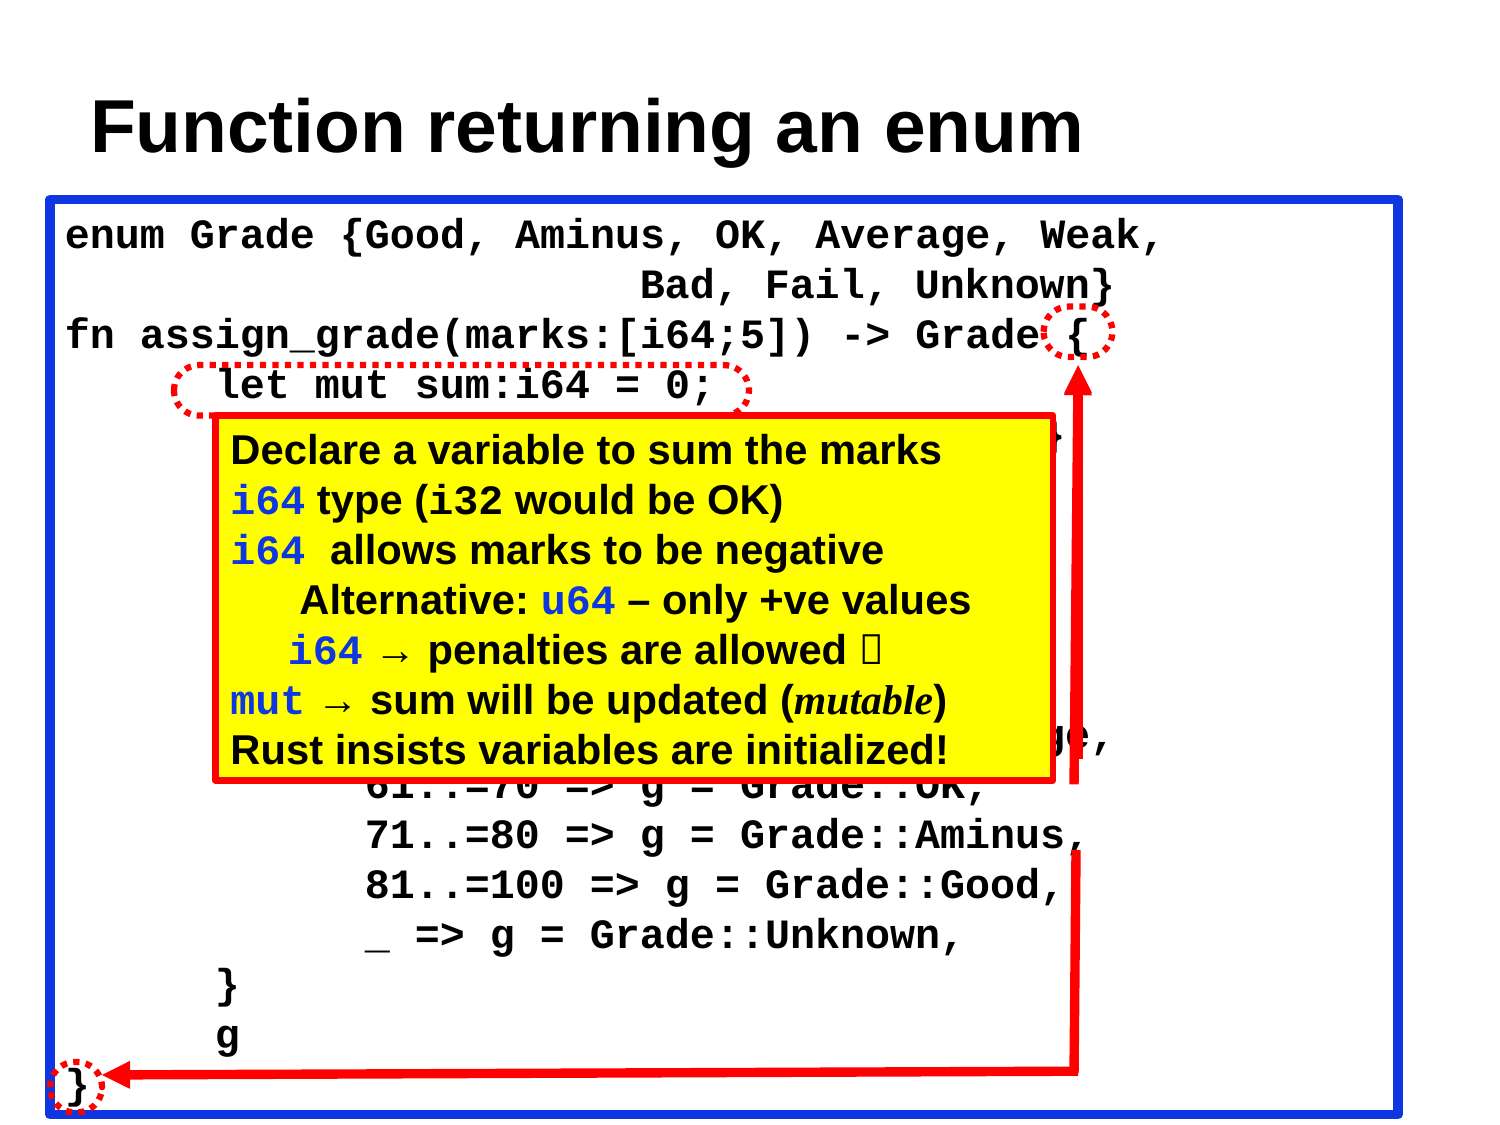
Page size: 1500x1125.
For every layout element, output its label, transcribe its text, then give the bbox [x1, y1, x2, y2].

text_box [101, 1070, 1079, 1076]
text_box enum Grade {Good, Aminus, OK, Average, Weak, Bad, Fail, Unknown} fn assign_grade(marks:[i64;5]) -> Grade { let mut sum:i64 = 0; for j in 0..5 { sum += marks[j]; } let mut g = Grade::Fail; match sum { 0..=20 => g = Grade::Fail, 21..=40 => g = Grade::Bad, 41..=50 => g = Grade::Weak, 51..=60 => g = Grade::Average, 61..=70 => g = Grade::OK, 71..=80 => g = Grade::Aminus, 81..=100 => g = Grade::Good, _ => g = Grade::Unknown, } g } [49, 199, 1398, 1115]
text_box [1041, 304, 1115, 360]
title Function returning an enum [74, 44, 1424, 187]
text_box [171, 362, 752, 418]
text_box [1073, 849, 1077, 1069]
text_box [47, 1059, 105, 1115]
list [62, 187, 1424, 1101]
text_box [1073, 366, 1079, 785]
text_box Declare a variable to sum the marks i64 type (i32 would be OK) i64 allows marks to be negative Alternative: u64 – only +ve values i64 → penalties are allowed  mut → sum will be updated (mutable) Rust insists variables are initialized! [215, 415, 1054, 781]
